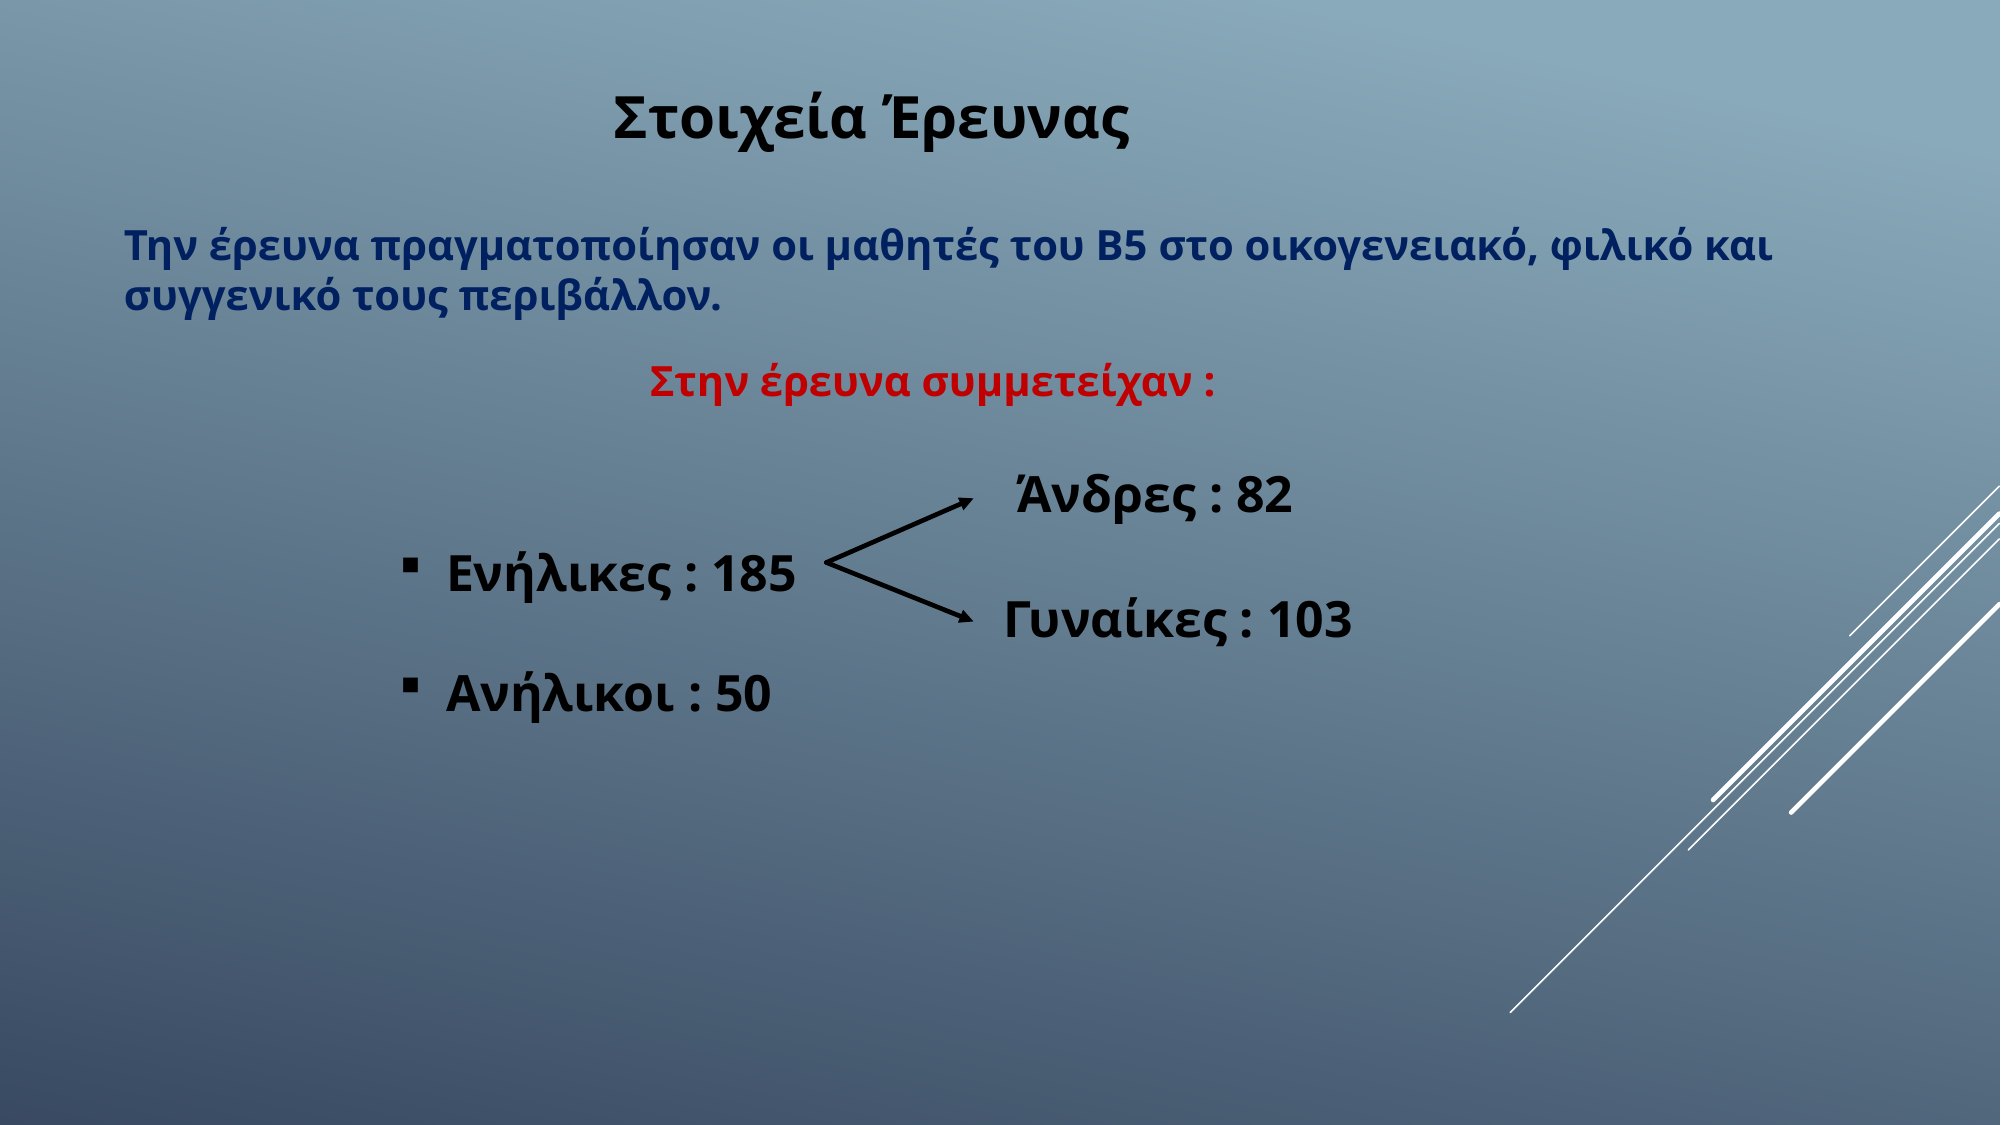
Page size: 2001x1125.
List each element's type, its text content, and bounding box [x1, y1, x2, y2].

text_box Στην έρευνα συμμετείχαν : [635, 347, 1231, 412]
text_box Ενήλικες : 185 Ανήλικοι : 50 [384, 534, 812, 730]
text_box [826, 562, 974, 622]
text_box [826, 498, 974, 562]
text_box Την έρευνα πραγματοποίησαν οι μαθητές του Β5 στο οικογενειακό, φιλικό και συγγενικό τους περιβάλλον. [109, 211, 1851, 326]
text_box Γυναίκες : 103 [988, 580, 1368, 655]
text_box Άνδρες : 82 [1001, 454, 1309, 530]
text_box Στοιχεία Έρευνας [599, 72, 1145, 158]
